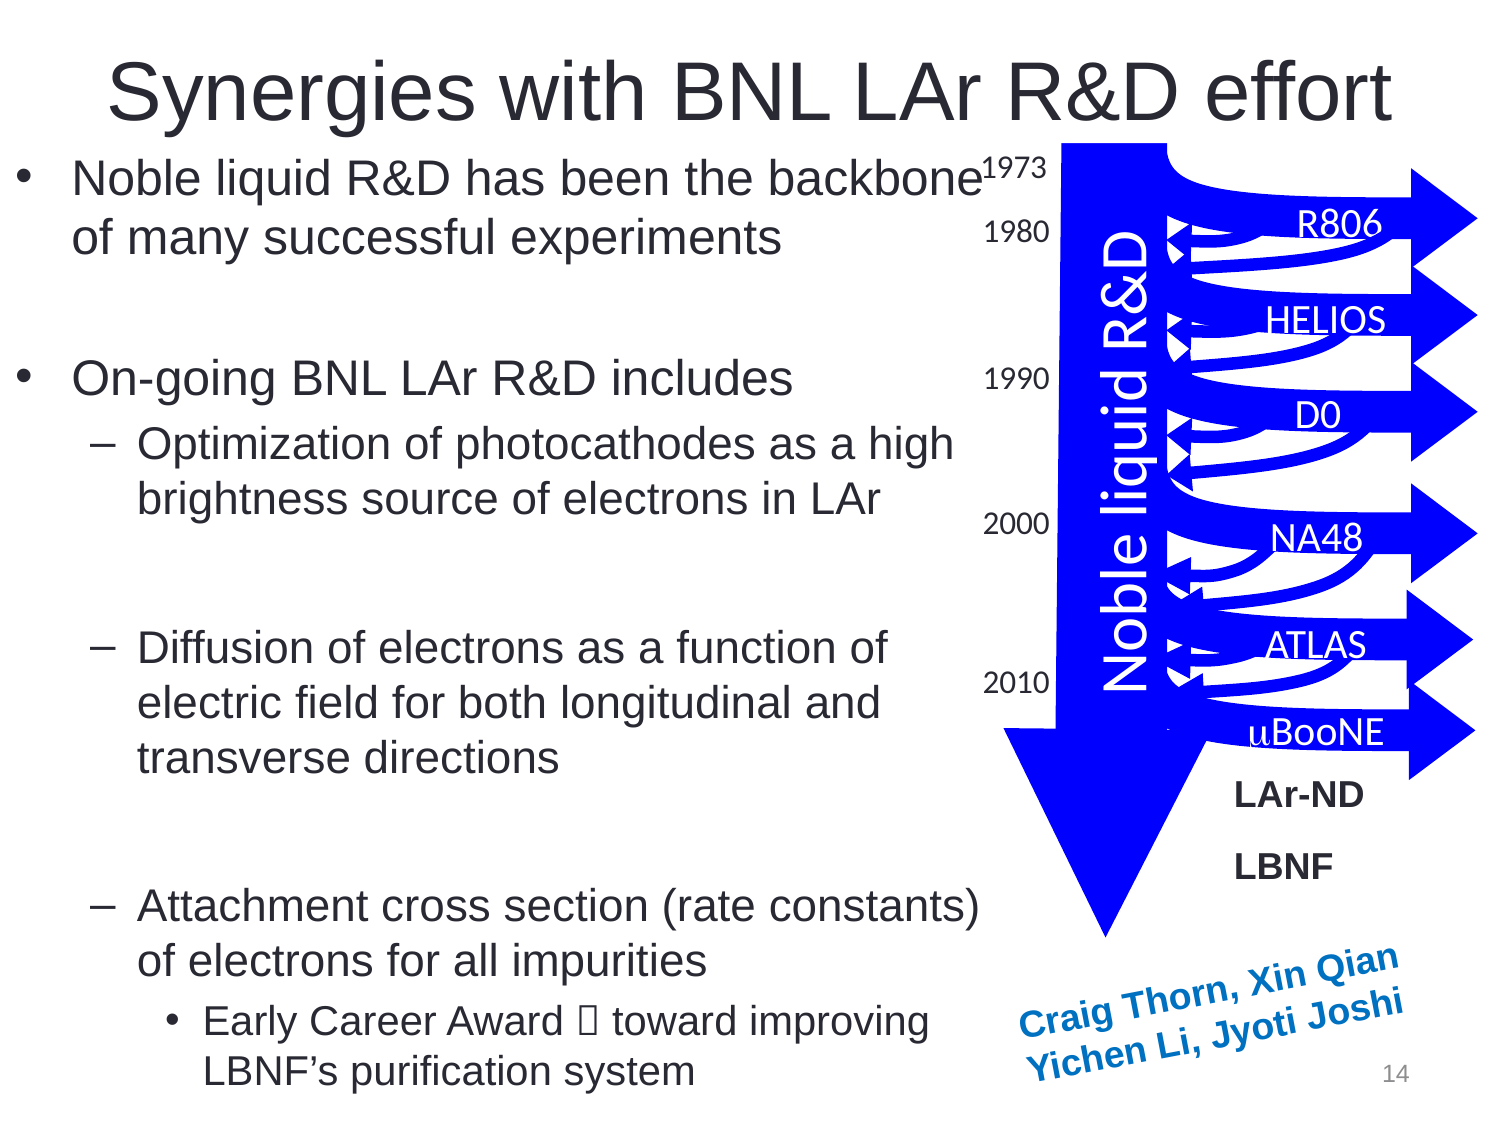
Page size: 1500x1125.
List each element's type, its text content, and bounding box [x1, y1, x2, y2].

title Synergies with BNL LAr R&D effort [75, 12, 1425, 163]
list Noble liquid R&D has been the backbone of many successful experiments On-going BNL LAr R&D includes Optimization of photocathodes as a high brightness source of electrons in LAr Diffusion of electrons as a function of electric field for both longitudinal and transverse directions Attachment cross section (rate constants) of electrons for all impurities Early Career Award  toward improving LBNF’s purification system [0, 137, 1014, 1109]
text_box Craig Thorn, Xin Qian Yichen Li, Jyoti Joshi [998, 947, 1476, 1102]
slide_number 14 [1074, 1042, 1425, 1103]
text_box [964, 112, 1500, 938]
